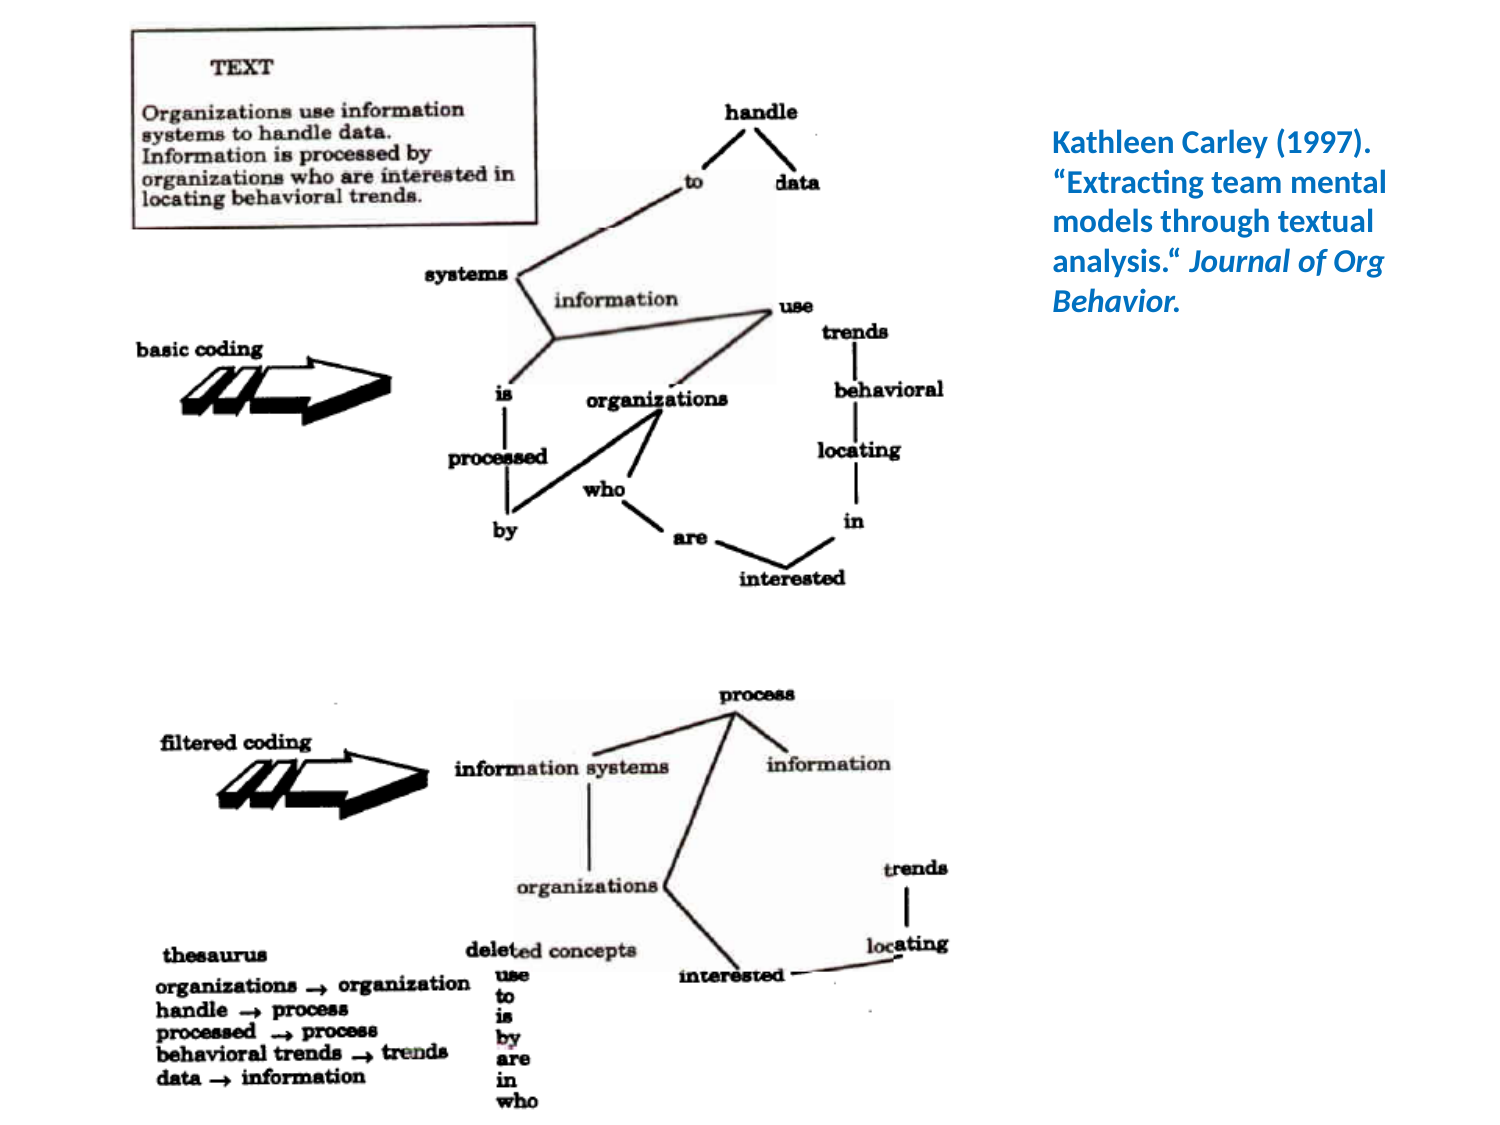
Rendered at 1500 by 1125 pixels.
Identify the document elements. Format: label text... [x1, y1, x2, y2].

text_box Kathleen Carley (1997). “Extracting team mental models through textual analysis.“ Journal of Org Behavior. [1037, 112, 1438, 327]
picture [74, 2, 997, 1123]
